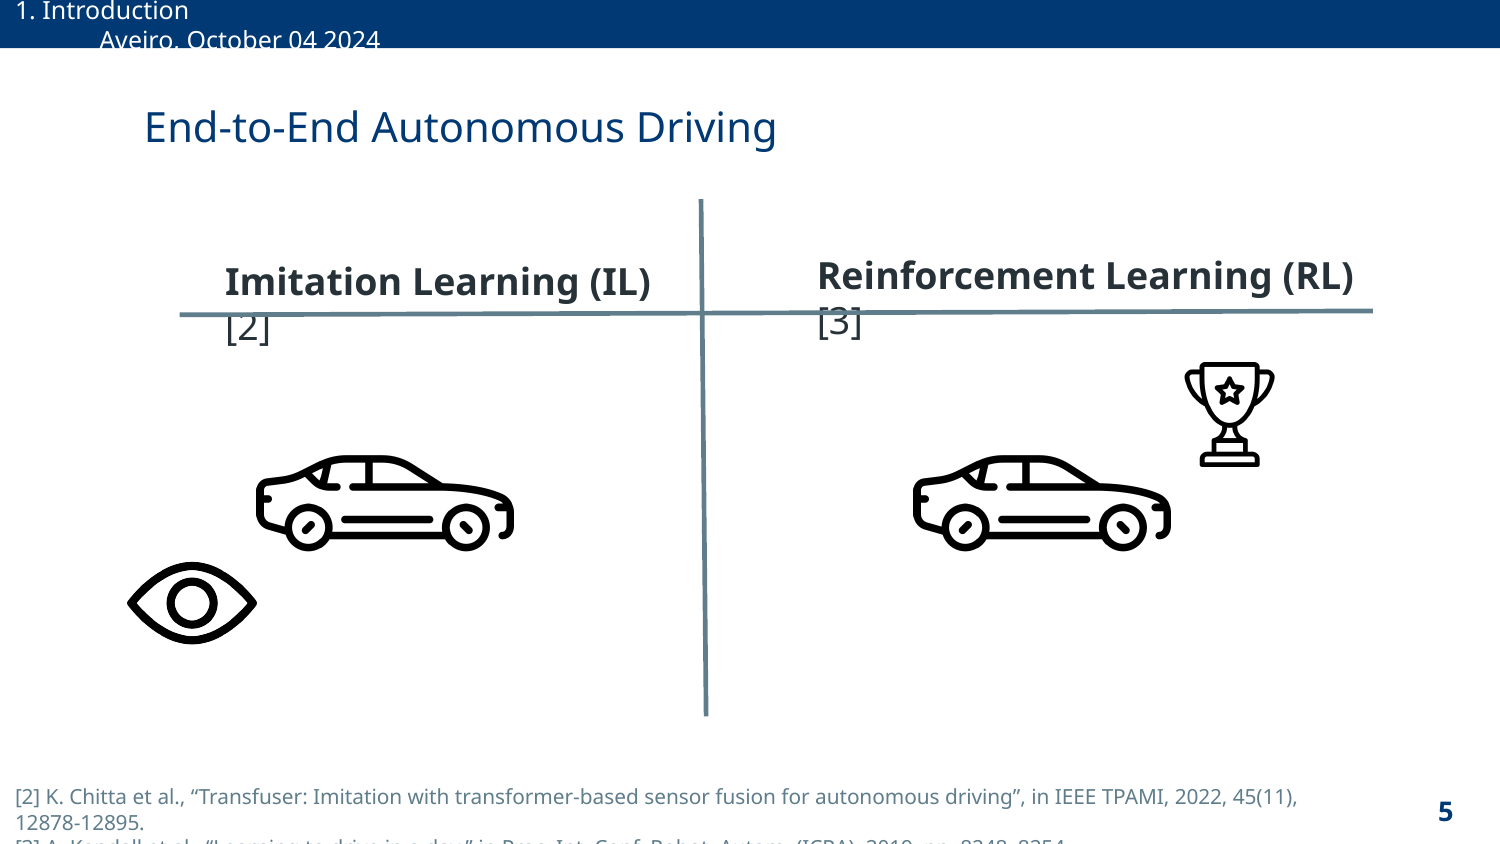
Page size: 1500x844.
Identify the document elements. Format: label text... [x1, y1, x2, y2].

picture [126, 374, 514, 669]
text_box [711, 310, 1374, 316]
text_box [179, 310, 695, 316]
title End-to-End Autonomous Driving [128, 50, 1372, 166]
text_box Reinforcement Learning (RL) [3] [726, 236, 1419, 314]
text_box 1. Introduction Aveiro, October 04 2024 [0, 0, 1500, 49]
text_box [700, 198, 707, 717]
text_box Imitation Learning (IL) [2] [134, 242, 681, 308]
picture [1177, 362, 1282, 467]
text_box [2] K. Chitta et al., “Transfuser: Imitation with transformer-based sensor fusion for autonomous driving”, in IEEE TPAMI, 2022, 45(11), 12878-12895. [3] A. Kendall et al., ‘‘Learning to drive in a day,’’ in Proc. Int. Conf. Robot. Autom. (ICRA), 2019, pp. 8248–8254. [0, 769, 1380, 842]
slide_number ‹#› [1378, 779, 1469, 844]
picture [912, 374, 1171, 632]
